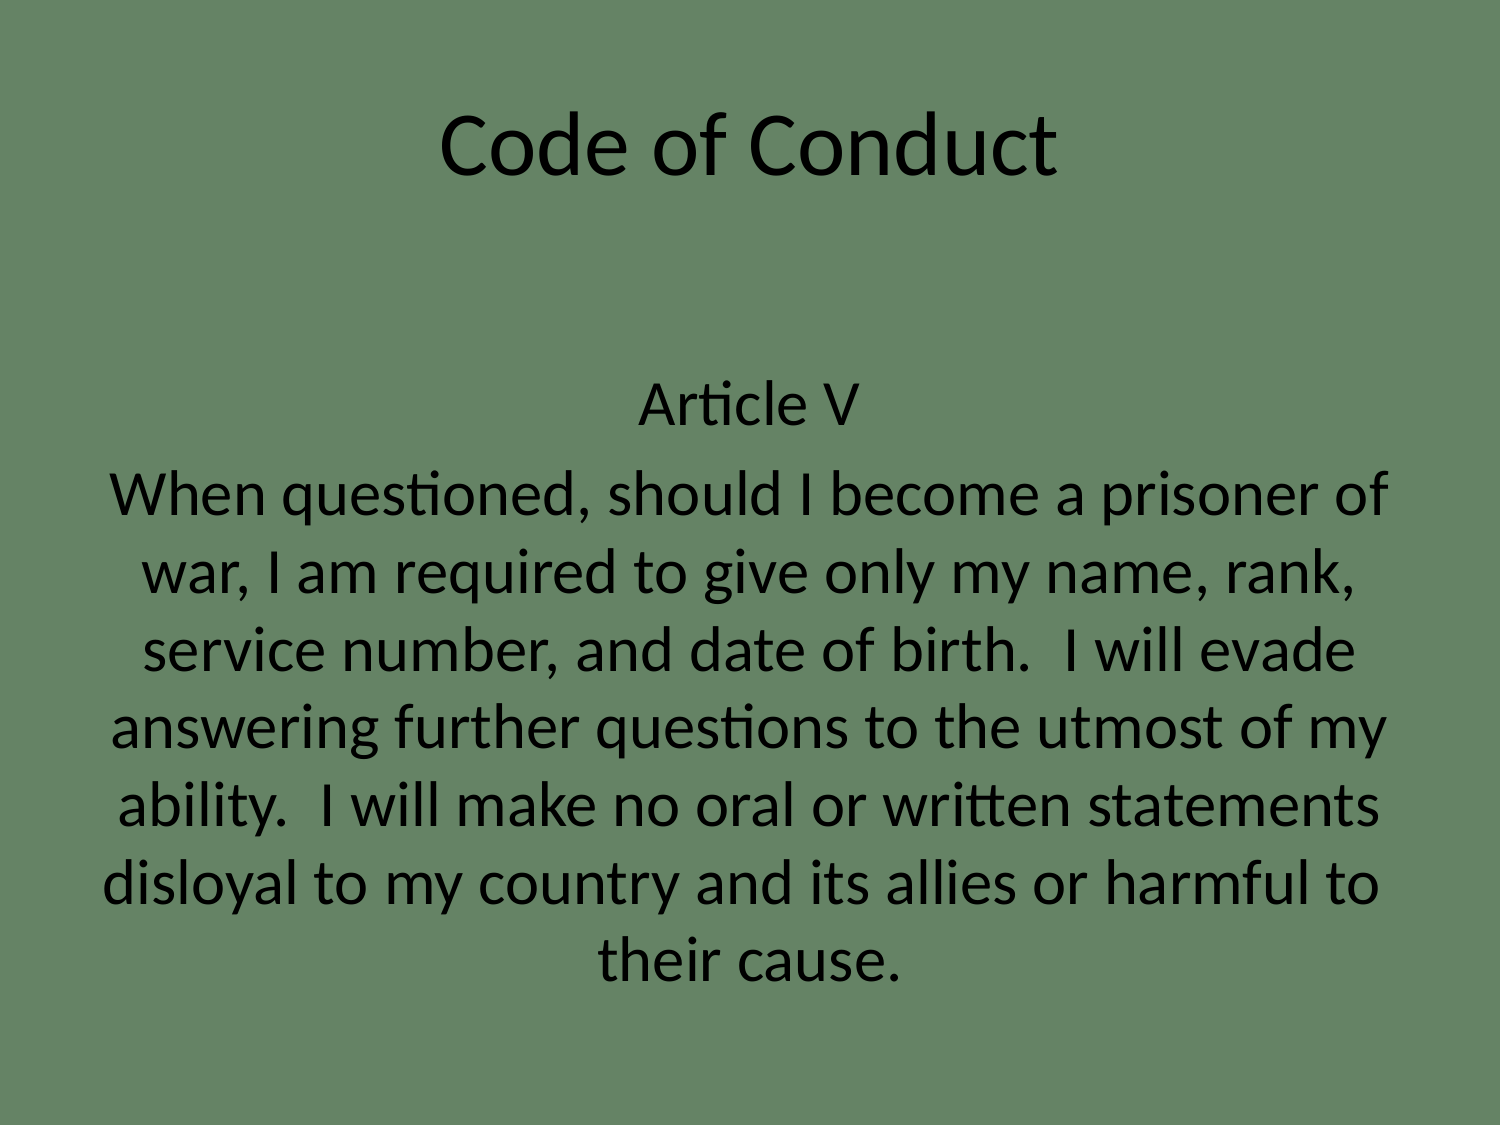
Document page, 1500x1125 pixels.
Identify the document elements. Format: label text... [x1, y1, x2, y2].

title Code of Conduct [75, 45, 1425, 233]
list Article V When questioned, should I become a prisoner of war, I am required to give only my name, rank, service number, and date of birth. I will evade answering further questions to the utmost of my ability. I will make no oral or written statements disloyal to my country and its allies or harmful to their cause. [75, 262, 1425, 1005]
